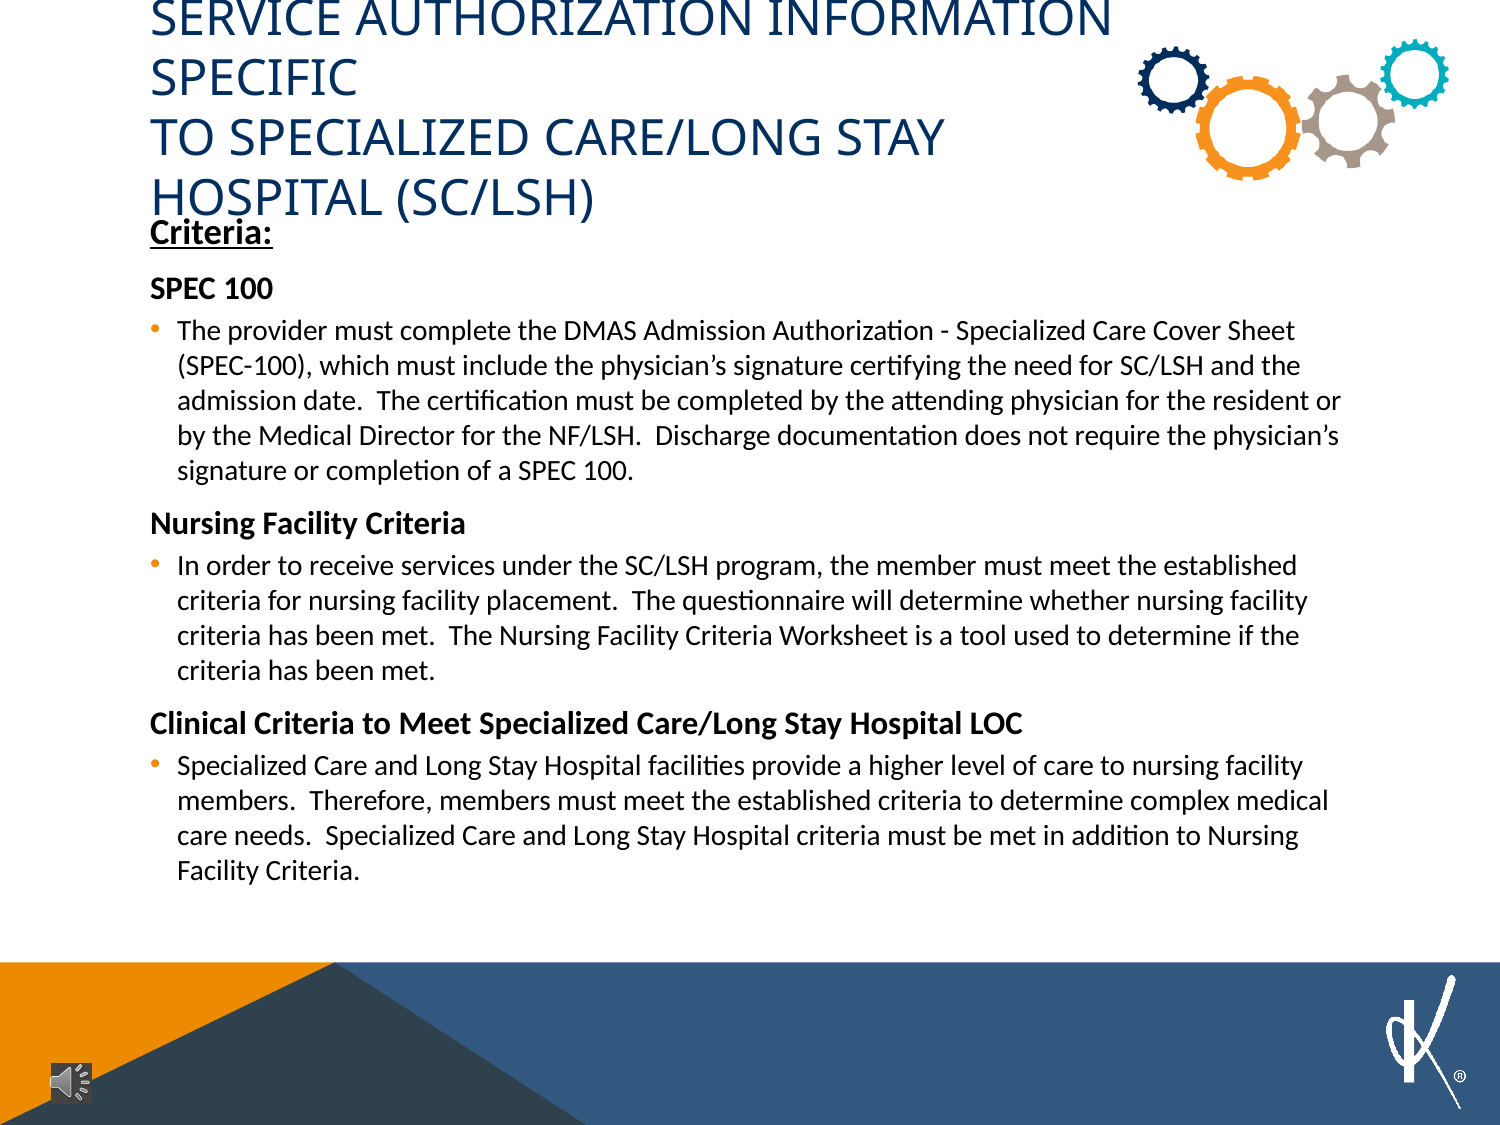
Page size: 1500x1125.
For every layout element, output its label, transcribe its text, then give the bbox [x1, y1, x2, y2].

list Criteria: SPEC 100 The provider must complete the DMAS Admission Authorization - Specialized Care Cover Sheet (SPEC-100), which must include the physician’s signature certifying the need for SC/LSH and the admission date. The certification must be completed by the attending physician for the resident or by the Medical Director for the NF/LSH. Discharge documentation does not require the physician’s signature or completion of a SPEC 100. Nursing Facility Criteria In order to receive services under the SC/LSH program, the member must meet the established criteria for nursing facility placement. The questionnaire will determine whether nursing facility criteria has been met. The Nursing Facility Criteria Worksheet is a tool used to determine if the criteria has been met. Clinical Criteria to Meet Specialized Care/Long Stay Hospital LOC Specialized Care and Long Stay Hospital facilities provide a higher level of care to nursing facility members. Therefore, members must meet the established criteria to determine complex medical care needs. Specialized Care and Long Stay Hospital criteria must be met in addition to Nursing Facility Criteria. [135, 200, 1369, 900]
title Service Authorization Information Specific to Specialized Care/Long Stay Hospital (SC/LSH) [135, 60, 1138, 150]
picture [1386, 975, 1466, 1109]
picture [49, 1062, 93, 1106]
picture [1137, 39, 1449, 181]
